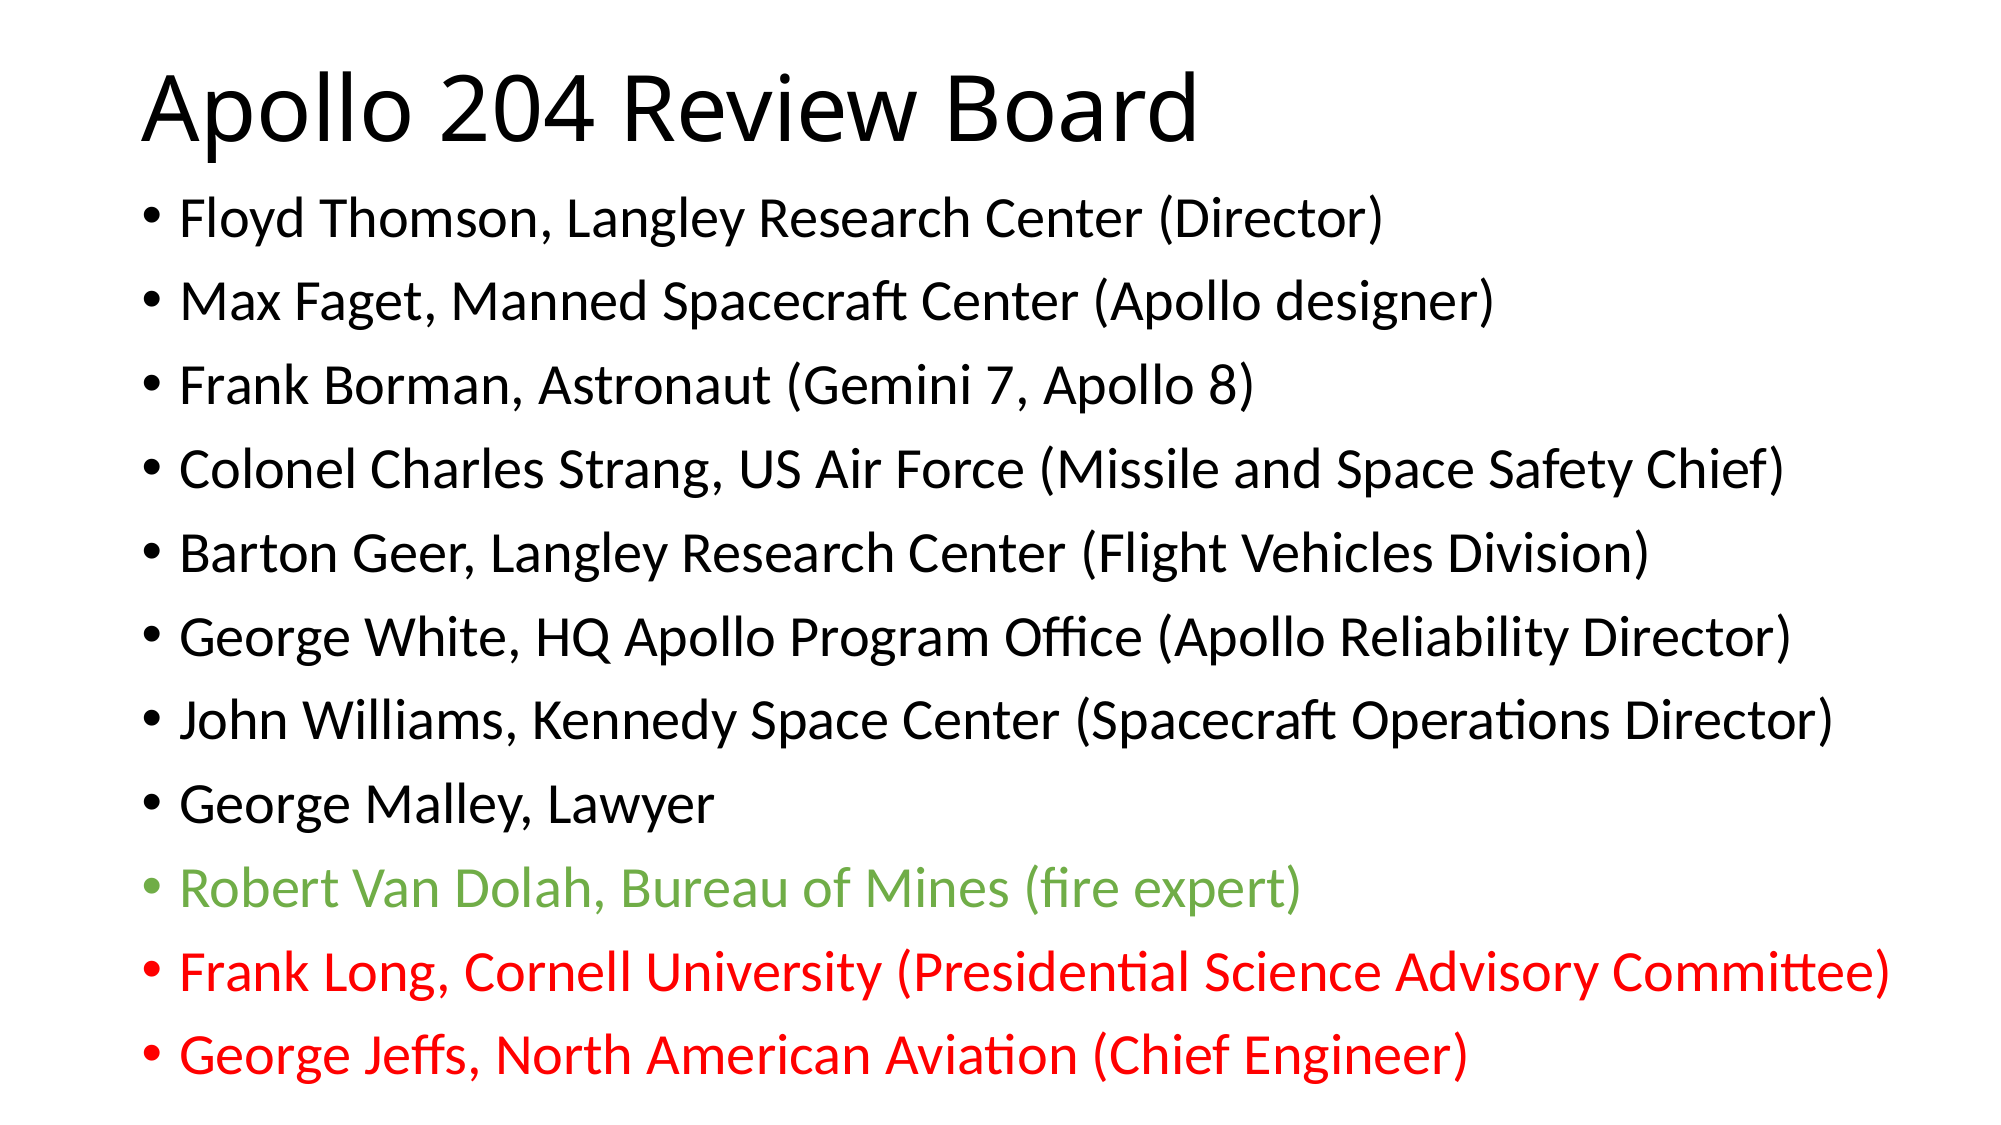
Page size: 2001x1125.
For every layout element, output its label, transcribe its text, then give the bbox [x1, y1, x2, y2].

title Apollo 204 Review Board [126, 3, 1852, 179]
list Floyd Thomson, Langley Research Center (Director) Max Faget, Manned Spacecraft Center (Apollo designer) Frank Borman, Astronaut (Gemini 7, Apollo 8) Colonel Charles Strang, US Air Force (Missile and Space Safety Chief) Barton Geer, Langley Research Center (Flight Vehicles Division) George White, HQ Apollo Program Office (Apollo Reliability Director) John Williams, Kennedy Space Center (Spacecraft Operations Director) George Malley, Lawyer Robert Van Dolah, Bureau of Mines (fire expert) Frank Long, Cornell University (Presidential Science Advisory Committee) George Jeffs, North American Aviation (Chief Engineer) [126, 179, 1926, 893]
